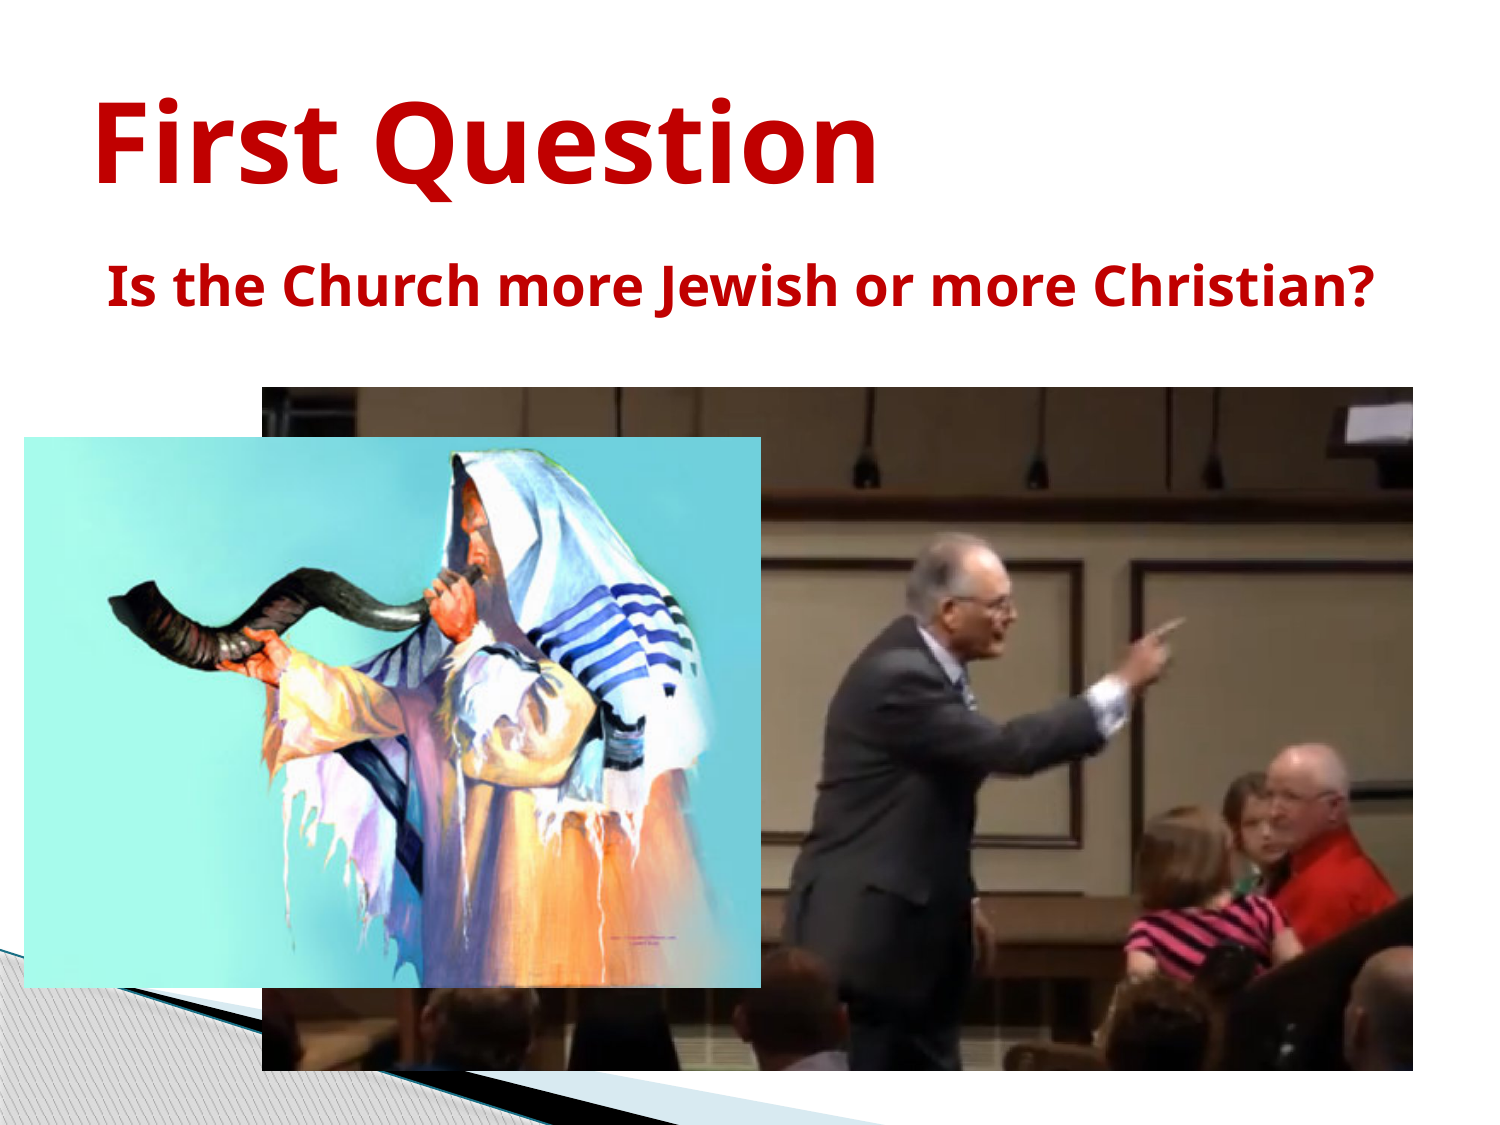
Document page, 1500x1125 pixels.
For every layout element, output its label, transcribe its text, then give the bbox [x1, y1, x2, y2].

picture [24, 387, 1413, 1072]
title First Question [75, 45, 1425, 233]
list Is the Church more Jewish or more Christian? [75, 243, 1425, 986]
